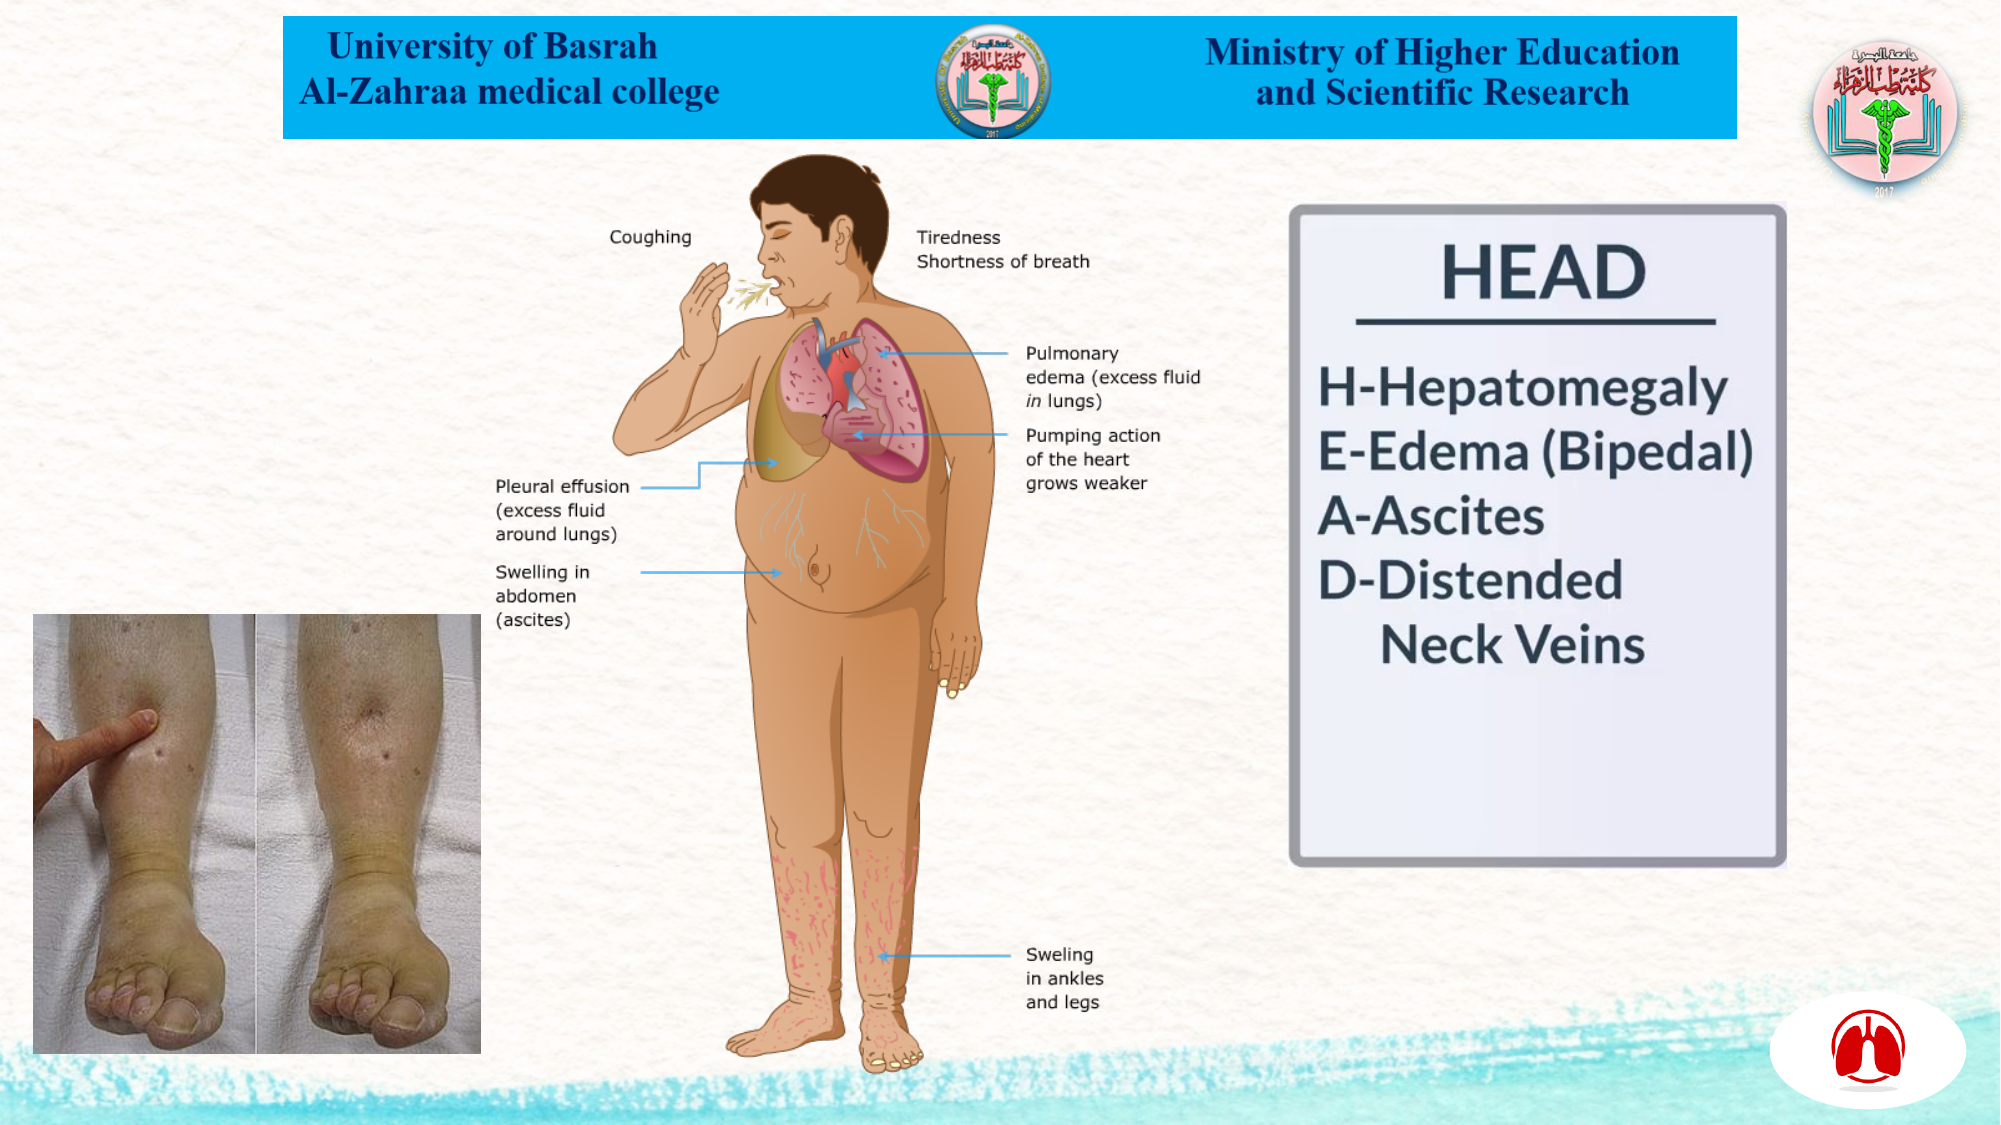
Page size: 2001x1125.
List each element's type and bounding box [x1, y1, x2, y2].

list [480, 139, 1228, 1093]
picture [0, 0, 2001, 1125]
